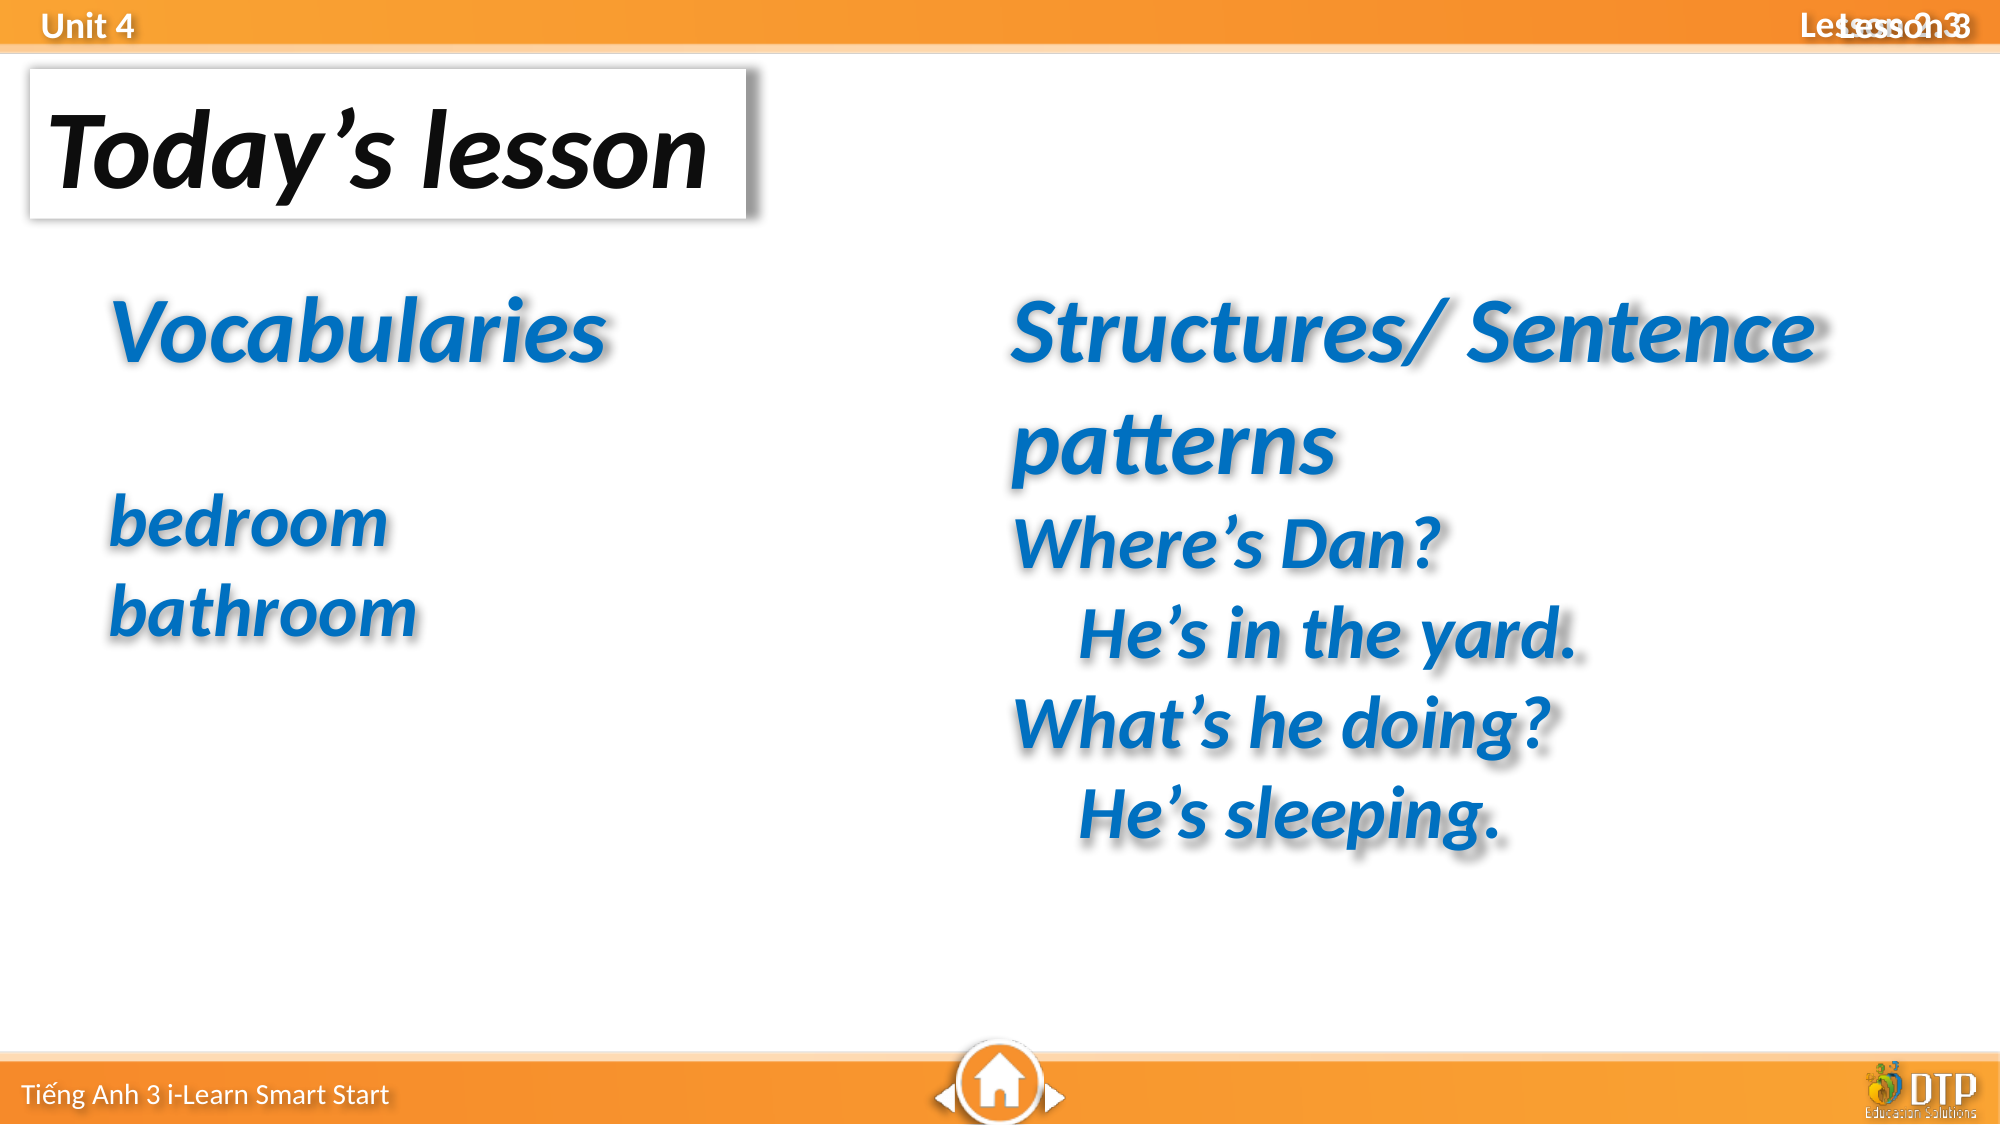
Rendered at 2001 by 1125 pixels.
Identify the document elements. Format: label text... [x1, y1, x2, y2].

text_box Structures/ Sentence patterns Where’s Dan? He’s in the yard. What’s he doing? He’s sleeping. [995, 261, 1988, 862]
picture [0, 0, 2000, 1125]
text_box Today’s lesson [28, 67, 748, 221]
text_box Lesson 3 [1824, 0, 1987, 53]
text_box Vocabularies bedroom bathroom [93, 261, 783, 839]
